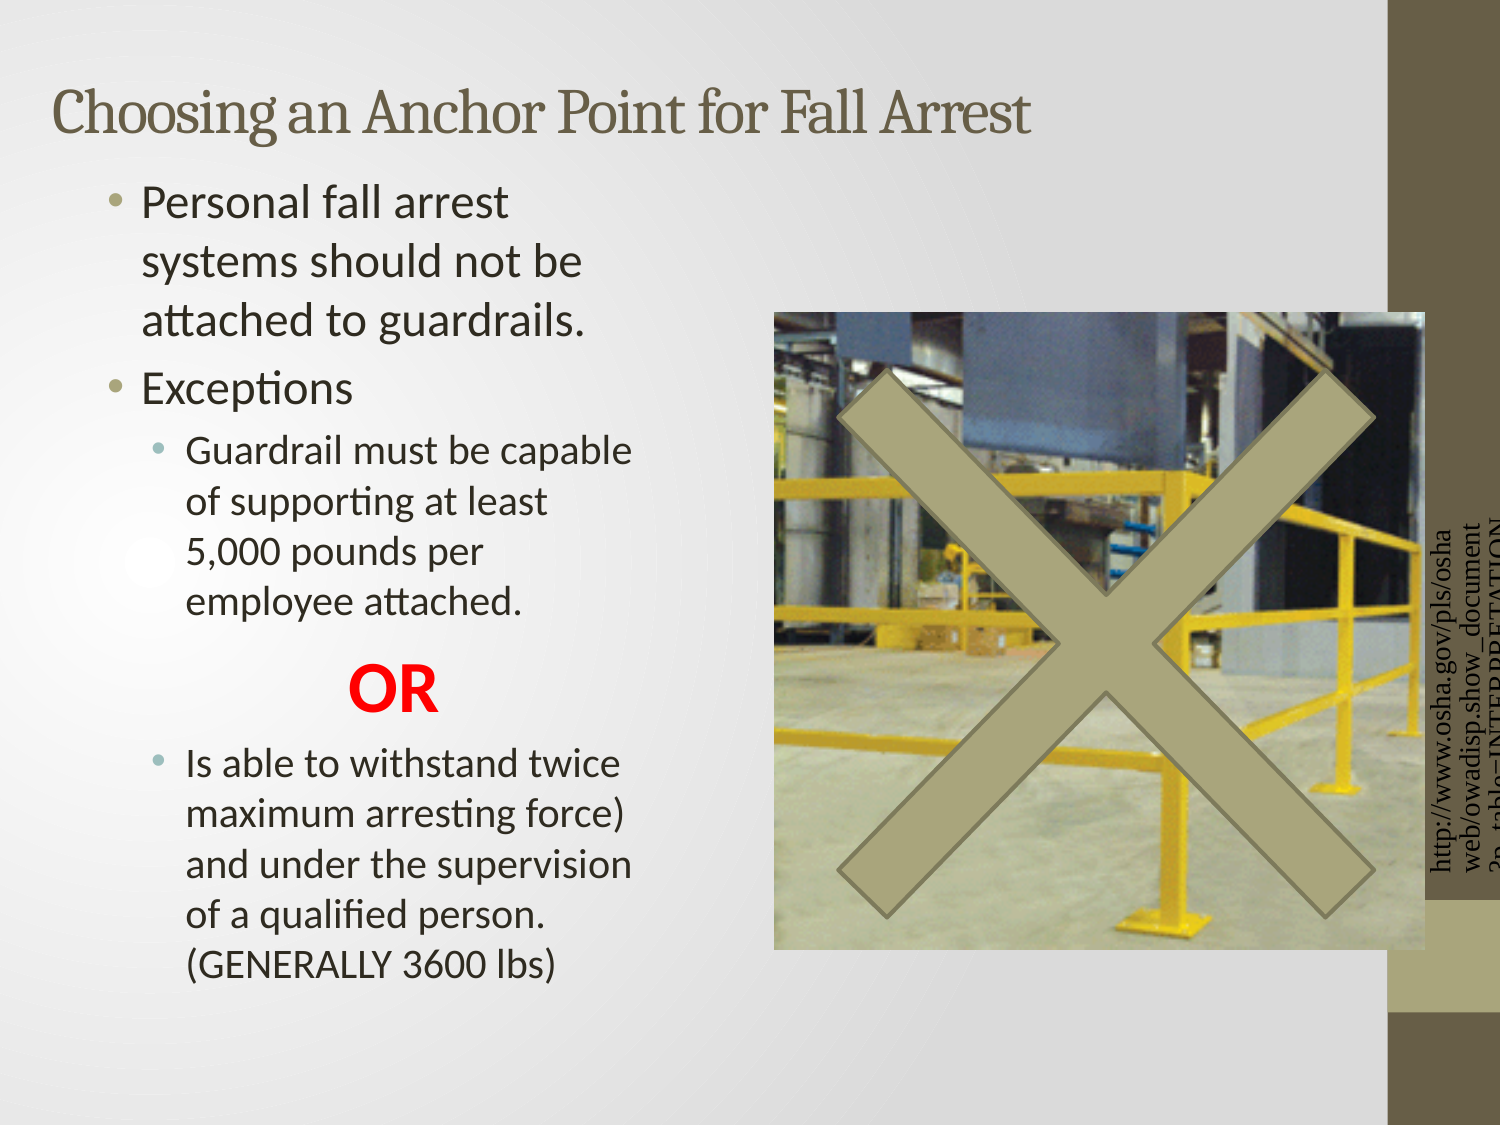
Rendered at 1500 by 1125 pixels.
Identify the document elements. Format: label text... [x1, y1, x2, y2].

list Personal fall arrest systems should not be attached to guardrails. Exceptions Guardrail must be capable of supporting at least 5,000 pounds per employee attached. OR Is able to withstand twice maximum arresting force) and under the supervision of a qualified person. (GENERALLY 3600 lbs) [75, 162, 653, 1038]
footer http://www.osha.gov/pls/oshaweb/owadisp.show_document?p_table=INTERPRETATIONS&p_id=22597 [1436, 500, 1469, 889]
title Choosing an Anchor Point for Fall Arrest [37, 37, 1438, 278]
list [774, 311, 1426, 951]
